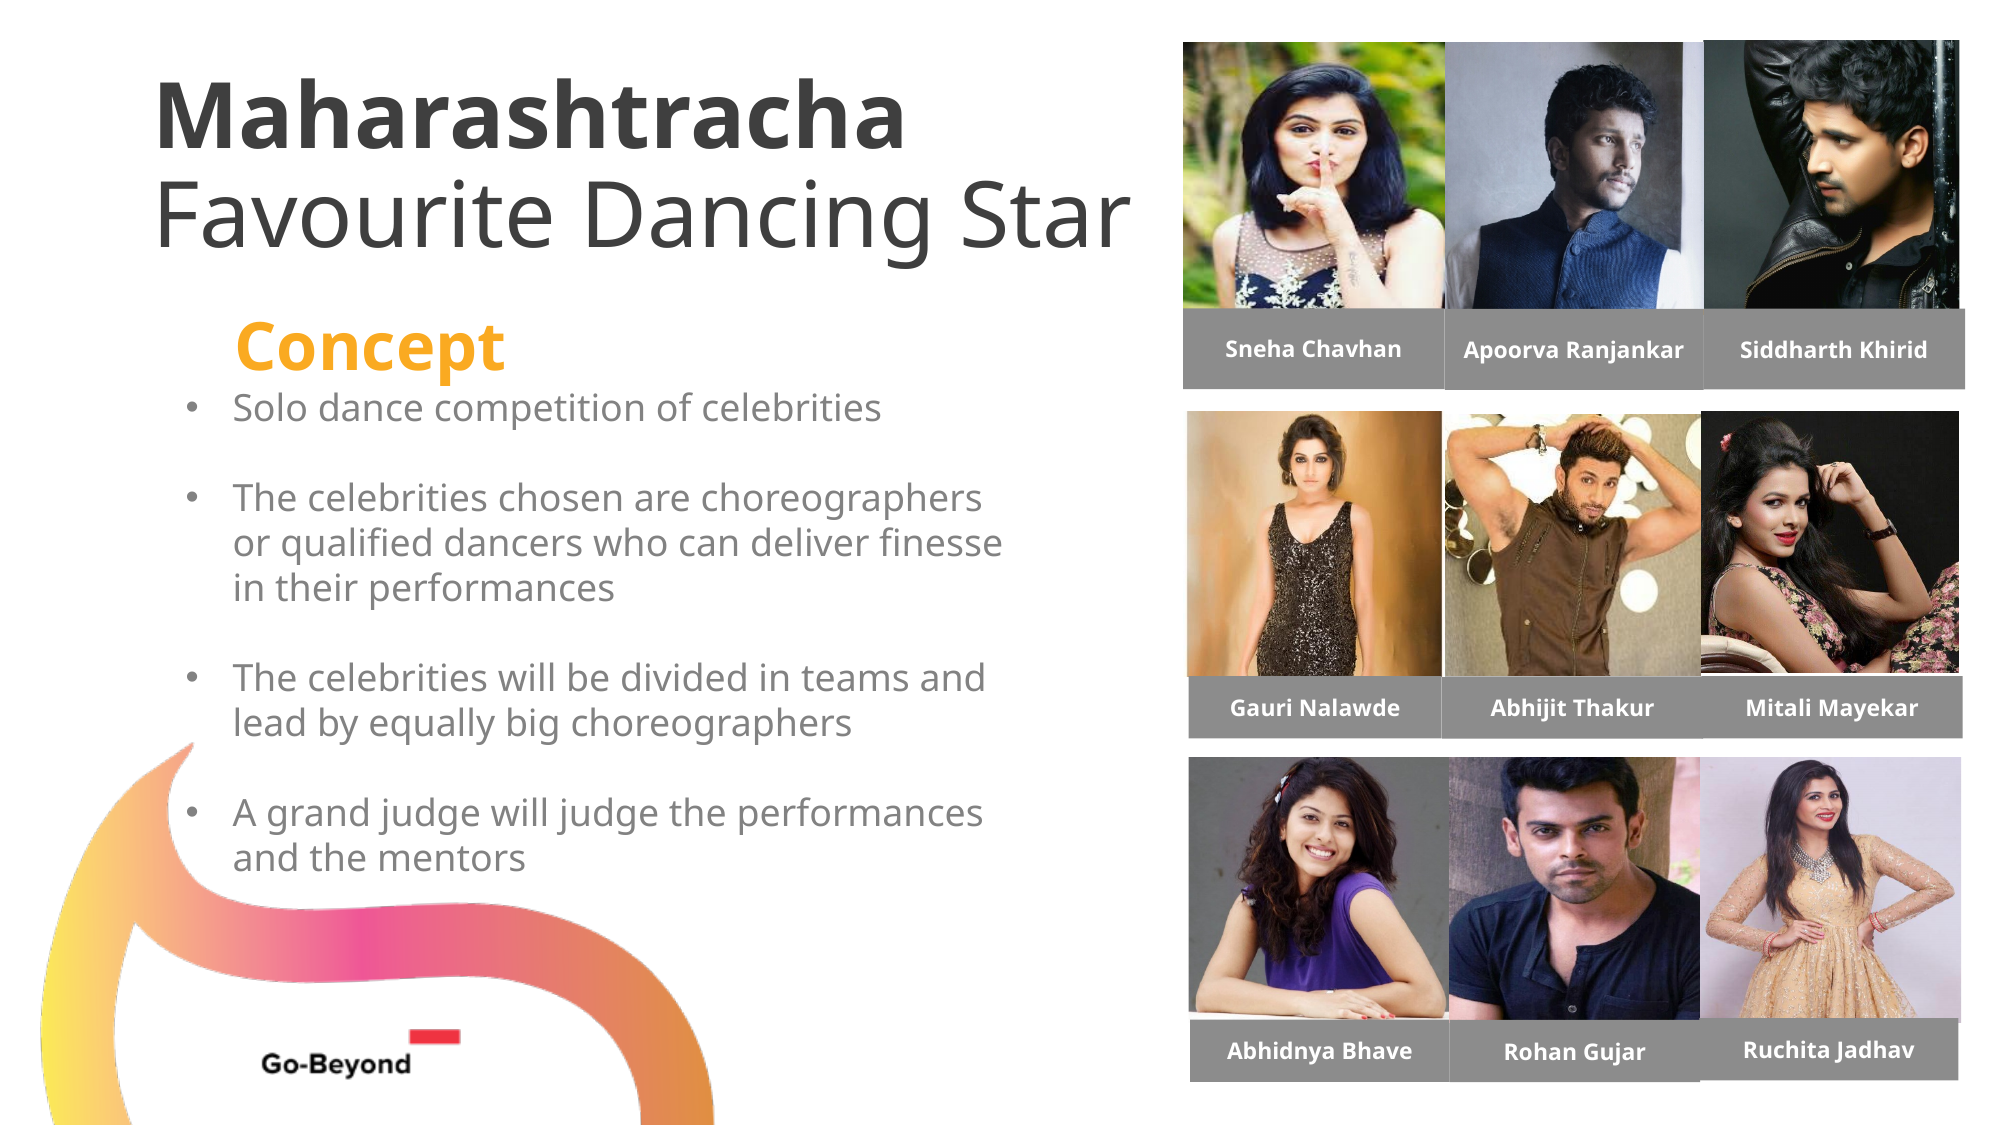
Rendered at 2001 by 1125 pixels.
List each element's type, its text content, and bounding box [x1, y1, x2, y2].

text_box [1445, 414, 1704, 739]
title Maharashtracha Favourite Dancing Star [137, 59, 1183, 278]
picture [0, 711, 741, 1125]
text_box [1449, 757, 1711, 1083]
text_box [1183, 42, 1445, 390]
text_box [1188, 757, 1449, 1082]
text_box Concept Solo dance competition of celebrities The celebrities chosen are choreographers or qualified dancers who can deliver finesse in their performances The celebrities will be divided in teams and lead by equally big choreographers A grand judge will judge the performances and the mentors [170, 296, 1034, 887]
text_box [1445, 42, 1704, 390]
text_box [1703, 40, 1966, 390]
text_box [1699, 757, 1962, 1081]
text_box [1701, 411, 1963, 739]
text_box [1183, 411, 1445, 739]
